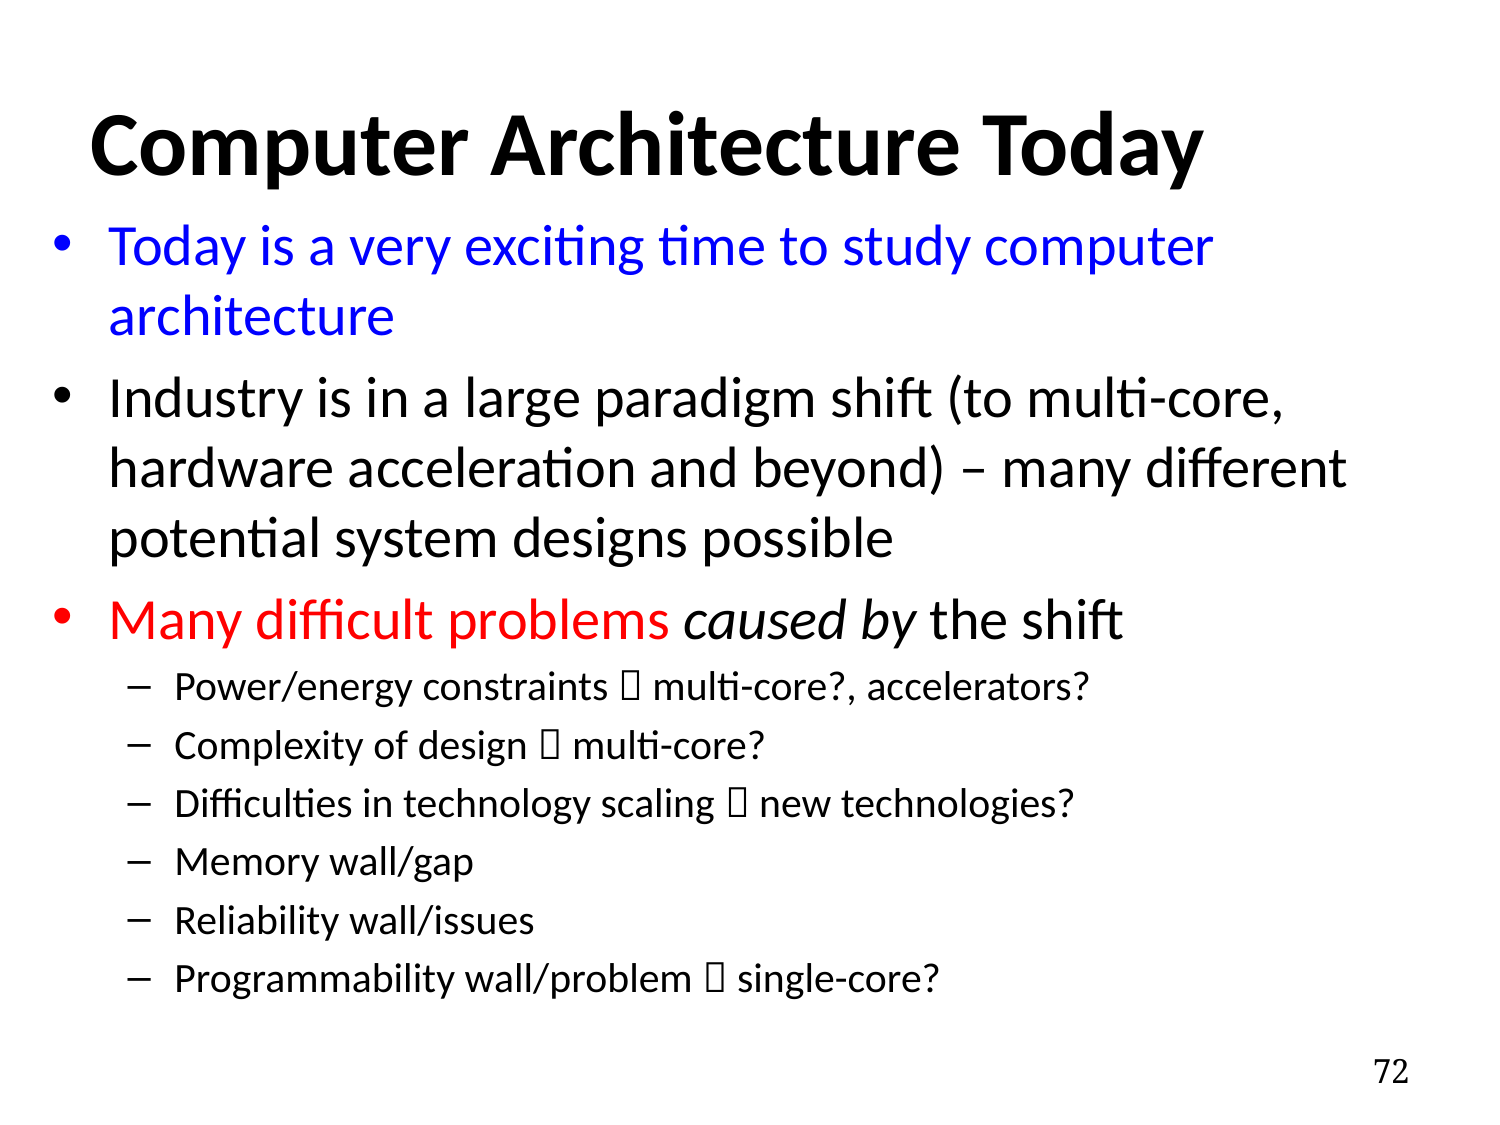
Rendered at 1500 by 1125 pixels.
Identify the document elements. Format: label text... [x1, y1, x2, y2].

title Computer Architecture Today [75, 45, 1425, 200]
slide_number 72 [1074, 1042, 1425, 1103]
list Today is a very exciting time to study computer architecture Industry is in a large paradigm shift (to multi-core, hardware acceleration and beyond) – many different potential system designs possible Many difficult problems caused by the shift Power/energy constraints  multi-core?, accelerators? Complexity of design  multi-core? Difficulties in technology scaling  new technologies? Memory wall/gap Reliability wall/issues Programmability wall/problem  single-core? [37, 200, 1475, 1016]
